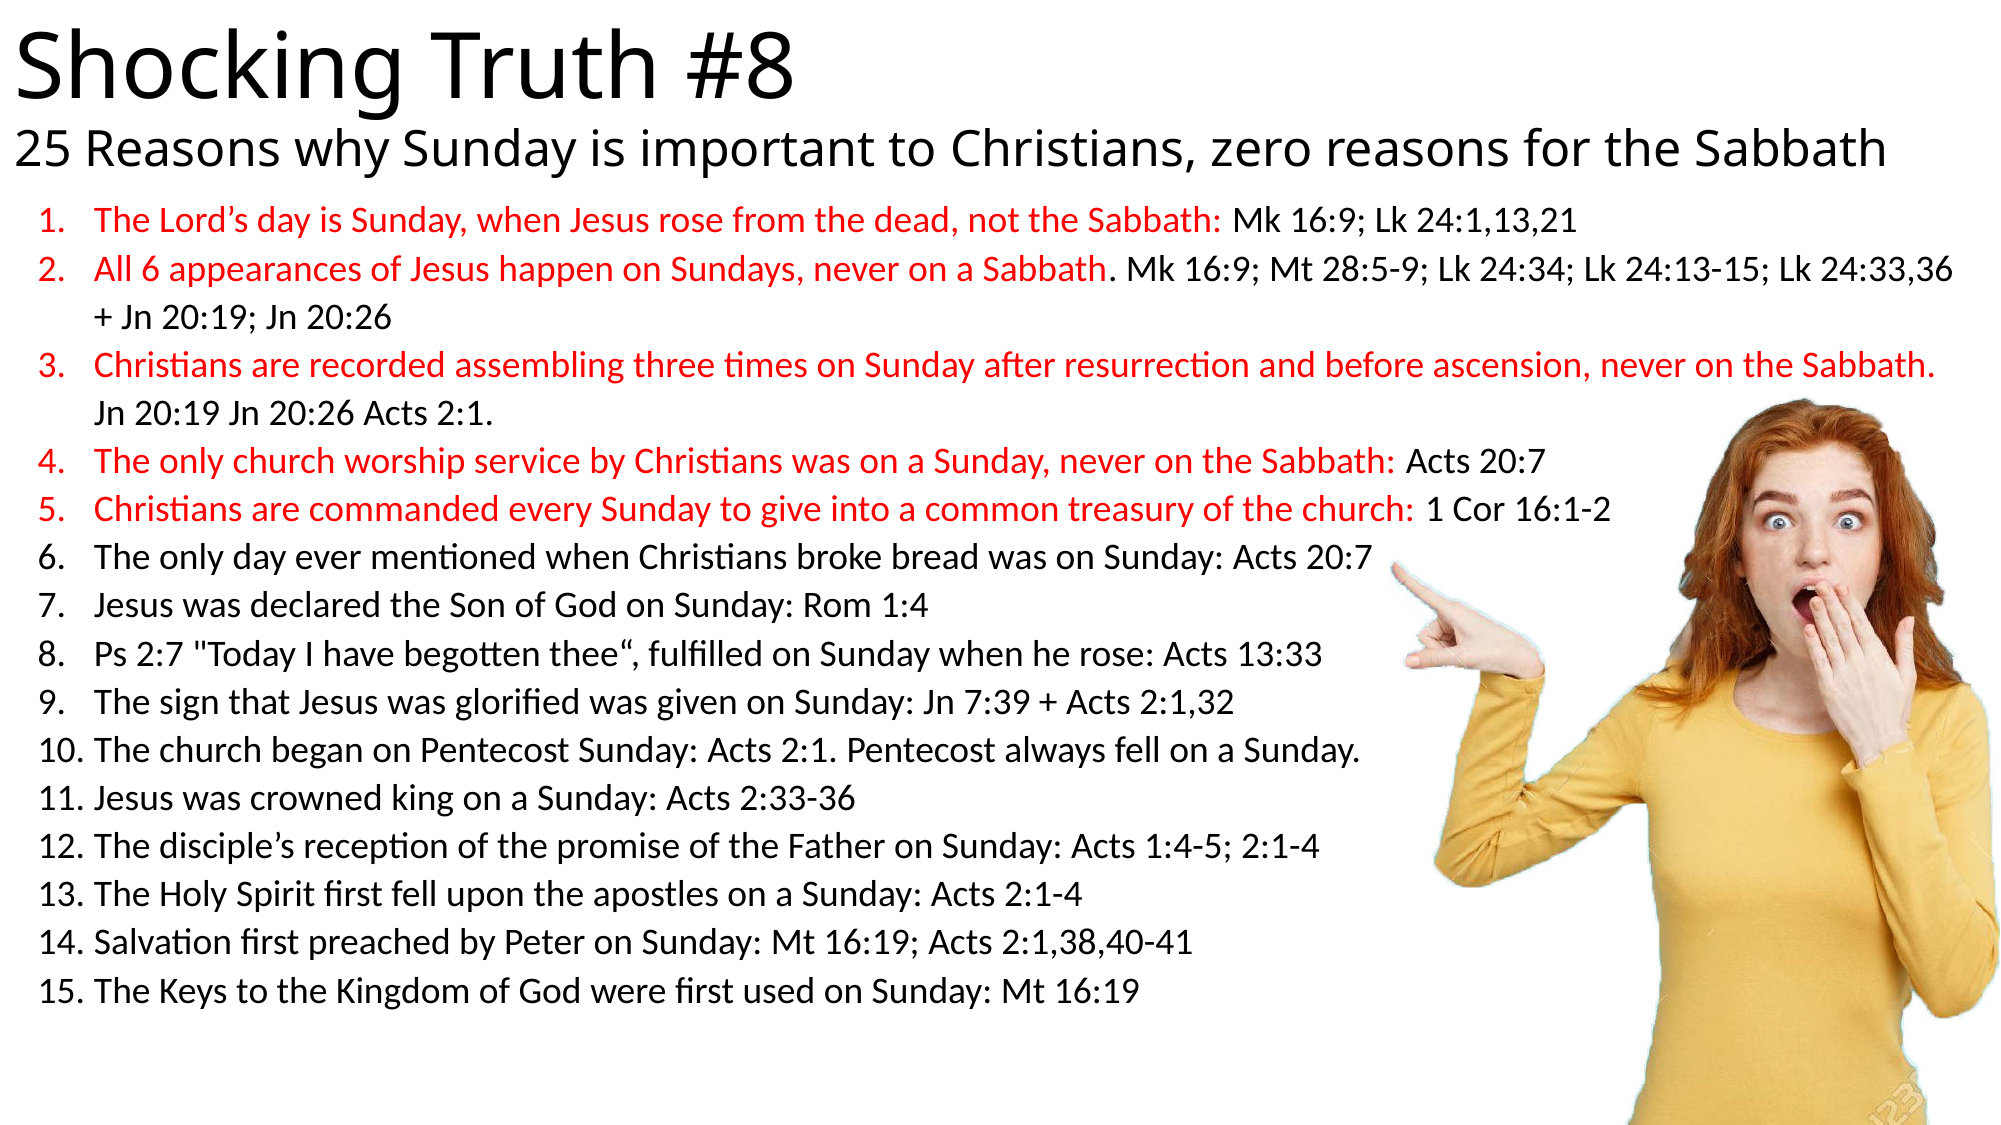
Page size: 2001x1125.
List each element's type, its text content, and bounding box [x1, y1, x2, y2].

picture [1382, 392, 2000, 1125]
text_box 25 Reasons why Sunday is important to Christians, zero reasons for the Sabbath [0, 109, 1955, 184]
text_box The Lord’s day is Sunday, when Jesus rose from the dead, not the Sabbath: Mk 16:9; Lk 24:1,13,21 All 6 appearances of Jesus happen on Sundays, never on a Sabbath. Mk 16:9; Mt 28:5-9; Lk 24:34; Lk 24:13-15; Lk 24:33,36 + Jn 20:19; Jn 20:26 Christians are recorded assembling three times on Sunday after resurrection and before ascension, never on the Sabbath. Jn 20:19 Jn 20:26 Acts 2:1. The only church worship service by Christians was on a Sunday, never on the Sabbath: Acts 20:7 Christians are commanded every Sunday to give into a common treasury of the church: 1 Cor 16:1-2 The only day ever mentioned when Christians broke bread was on Sunday: Acts 20:7 Jesus was declared the Son of God on Sunday: Rom 1:4 Ps 2:7 "Today I have begotten thee“, fulfilled on Sunday when he rose: Acts 13:33 The sign that Jesus was glorified was given on Sunday: Jn 7:39 + Acts 2:1,32 The church began on Pentecost Sunday: Acts 2:1. Pentecost always fell on a Sunday. Jesus was crowned king on a Sunday: Acts 2:33-36 The disciple’s reception of the promise of the Father on Sunday: Acts 1:4-5; 2:1-4 The Holy Spirit first fell upon the apostles on a Sunday: Acts 2:1-4 Salvation first preached by Peter on Sunday: Mt 16:19; Acts 2:1,38,40-41 The Keys to the Kingdom of God were first used on Sunday: Mt 16:19 [22, 184, 1978, 1018]
text_box Shocking Truth #8 [0, 0, 1855, 109]
